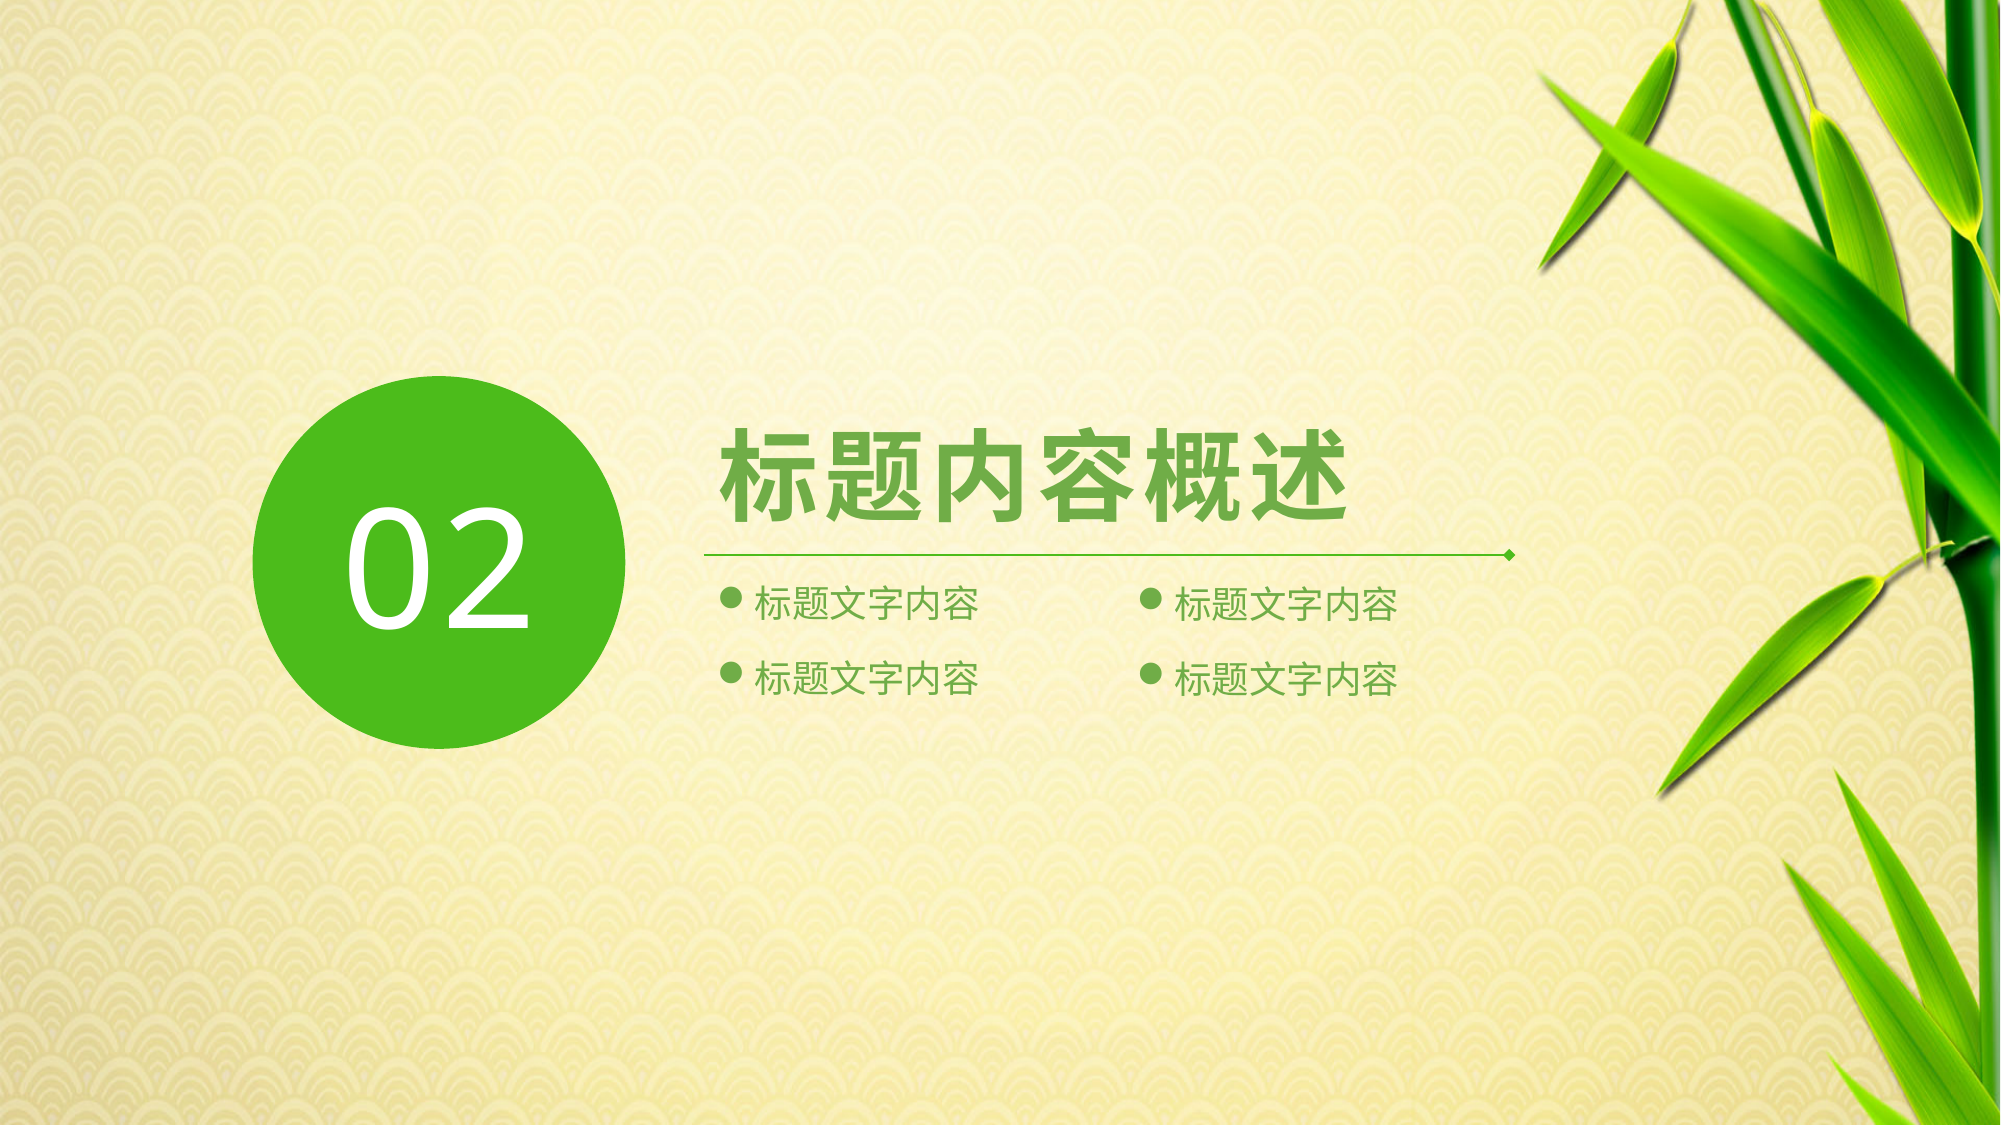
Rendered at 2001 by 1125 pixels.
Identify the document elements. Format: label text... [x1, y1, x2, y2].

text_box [252, 376, 626, 749]
picture [0, 0, 2001, 1125]
text_box 标题文字内容 [717, 580, 1136, 626]
text_box 标题文字内容 [1136, 655, 1632, 701]
text_box 标题文字内容 [1136, 580, 1632, 626]
text_box 标题内容概述 [703, 406, 1489, 542]
text_box 标题文字内容 [717, 654, 1212, 700]
